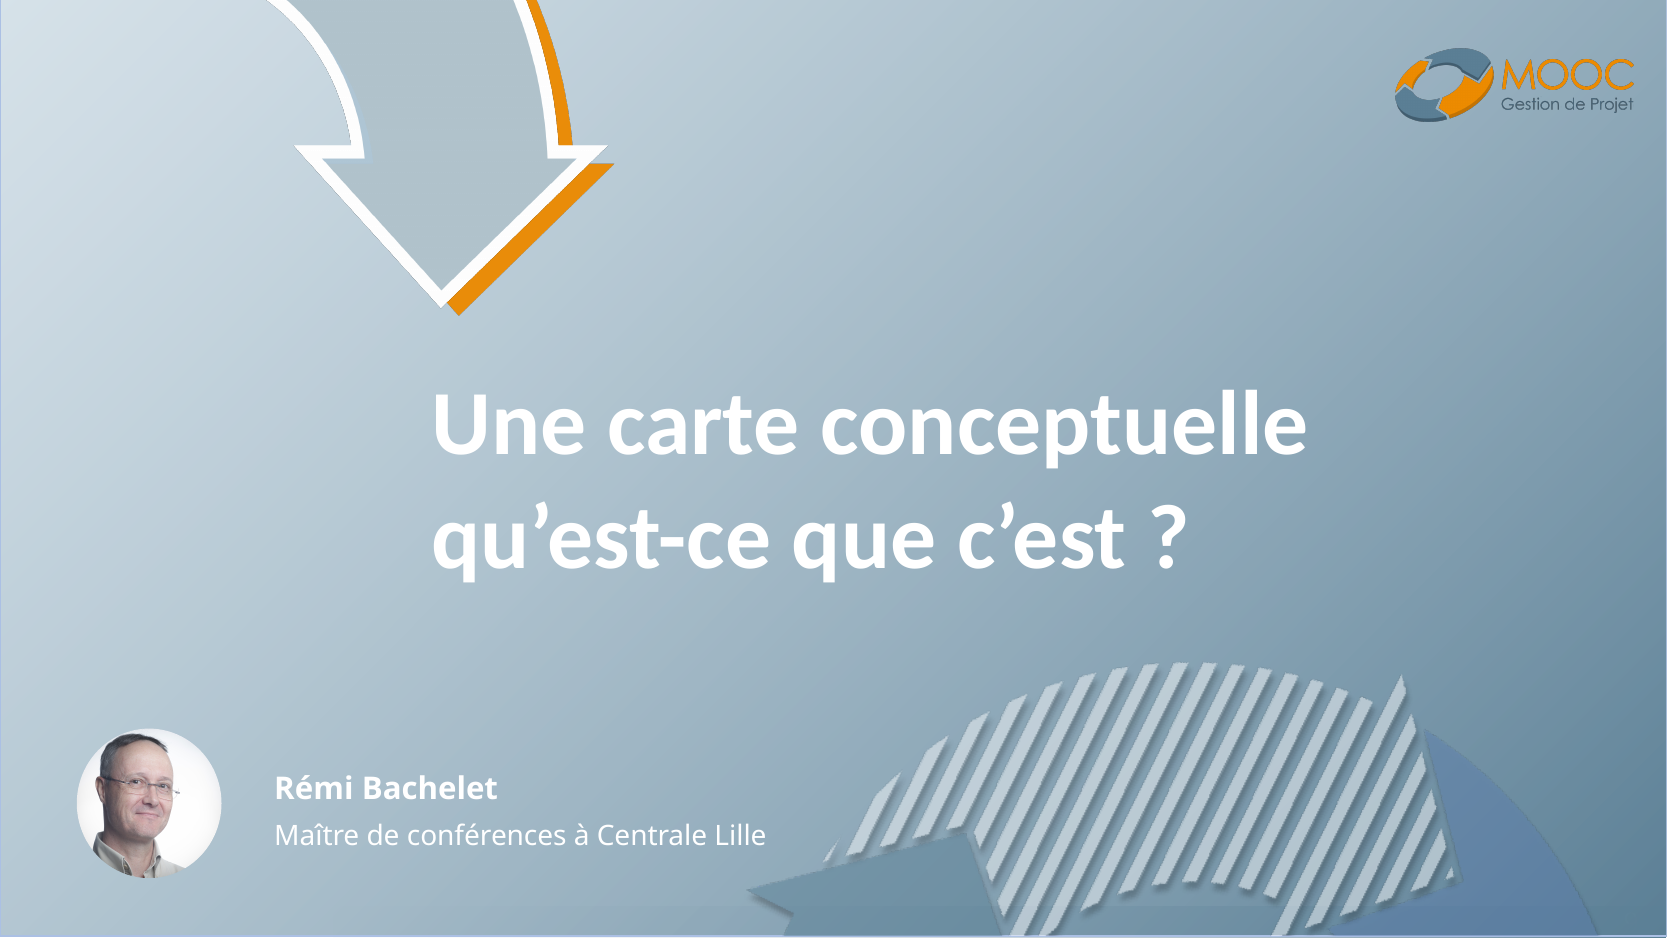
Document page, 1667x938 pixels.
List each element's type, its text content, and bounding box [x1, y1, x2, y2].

picture [1345, 0, 1667, 256]
picture [164, 0, 654, 373]
list Une carte conceptuelle qu’est-ce que c’est ? [416, 367, 1391, 570]
picture [76, 728, 222, 878]
picture [693, 570, 1667, 937]
